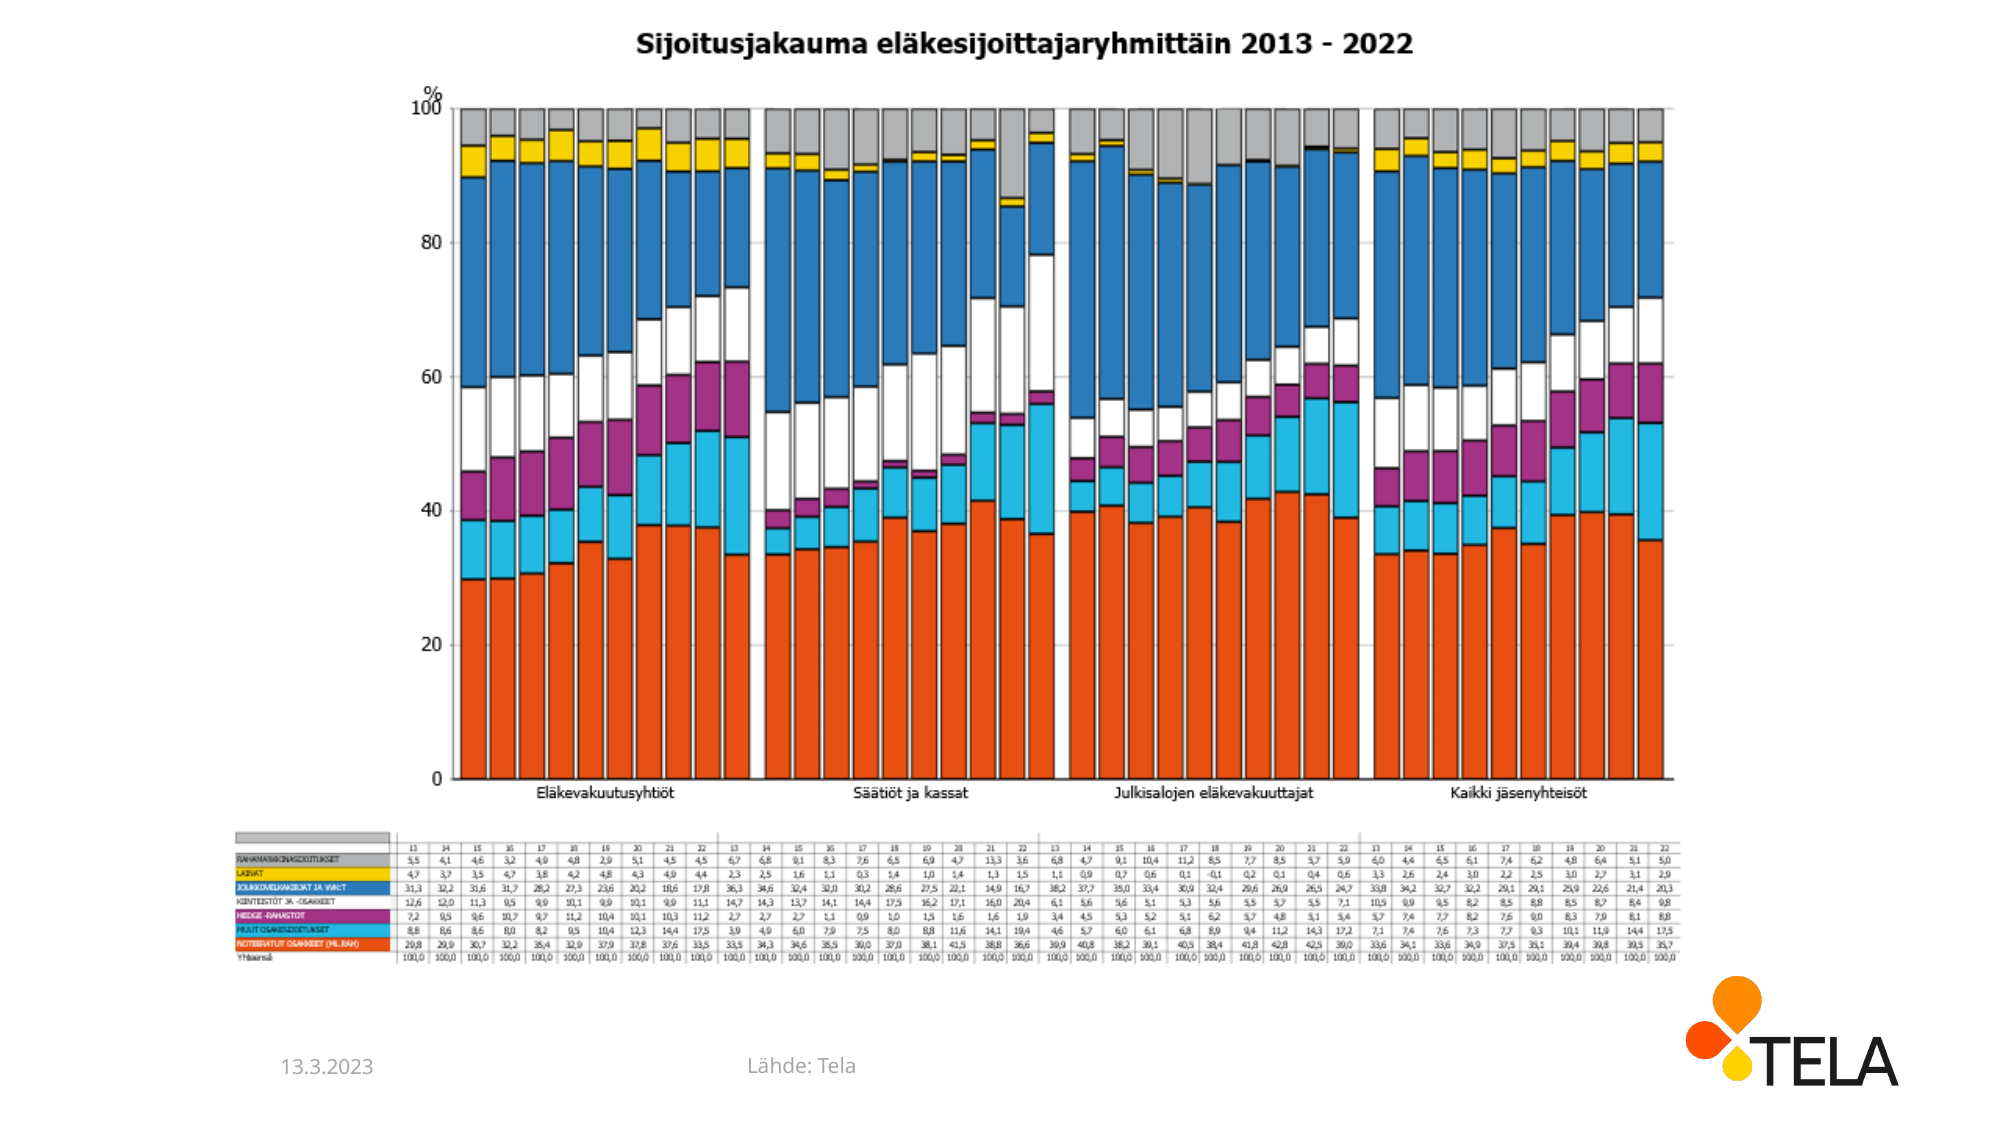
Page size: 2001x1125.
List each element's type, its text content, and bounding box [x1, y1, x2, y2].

footer Lähde: Tela [732, 1045, 1366, 1106]
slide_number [265, 1045, 732, 1106]
picture [220, 13, 1910, 1097]
